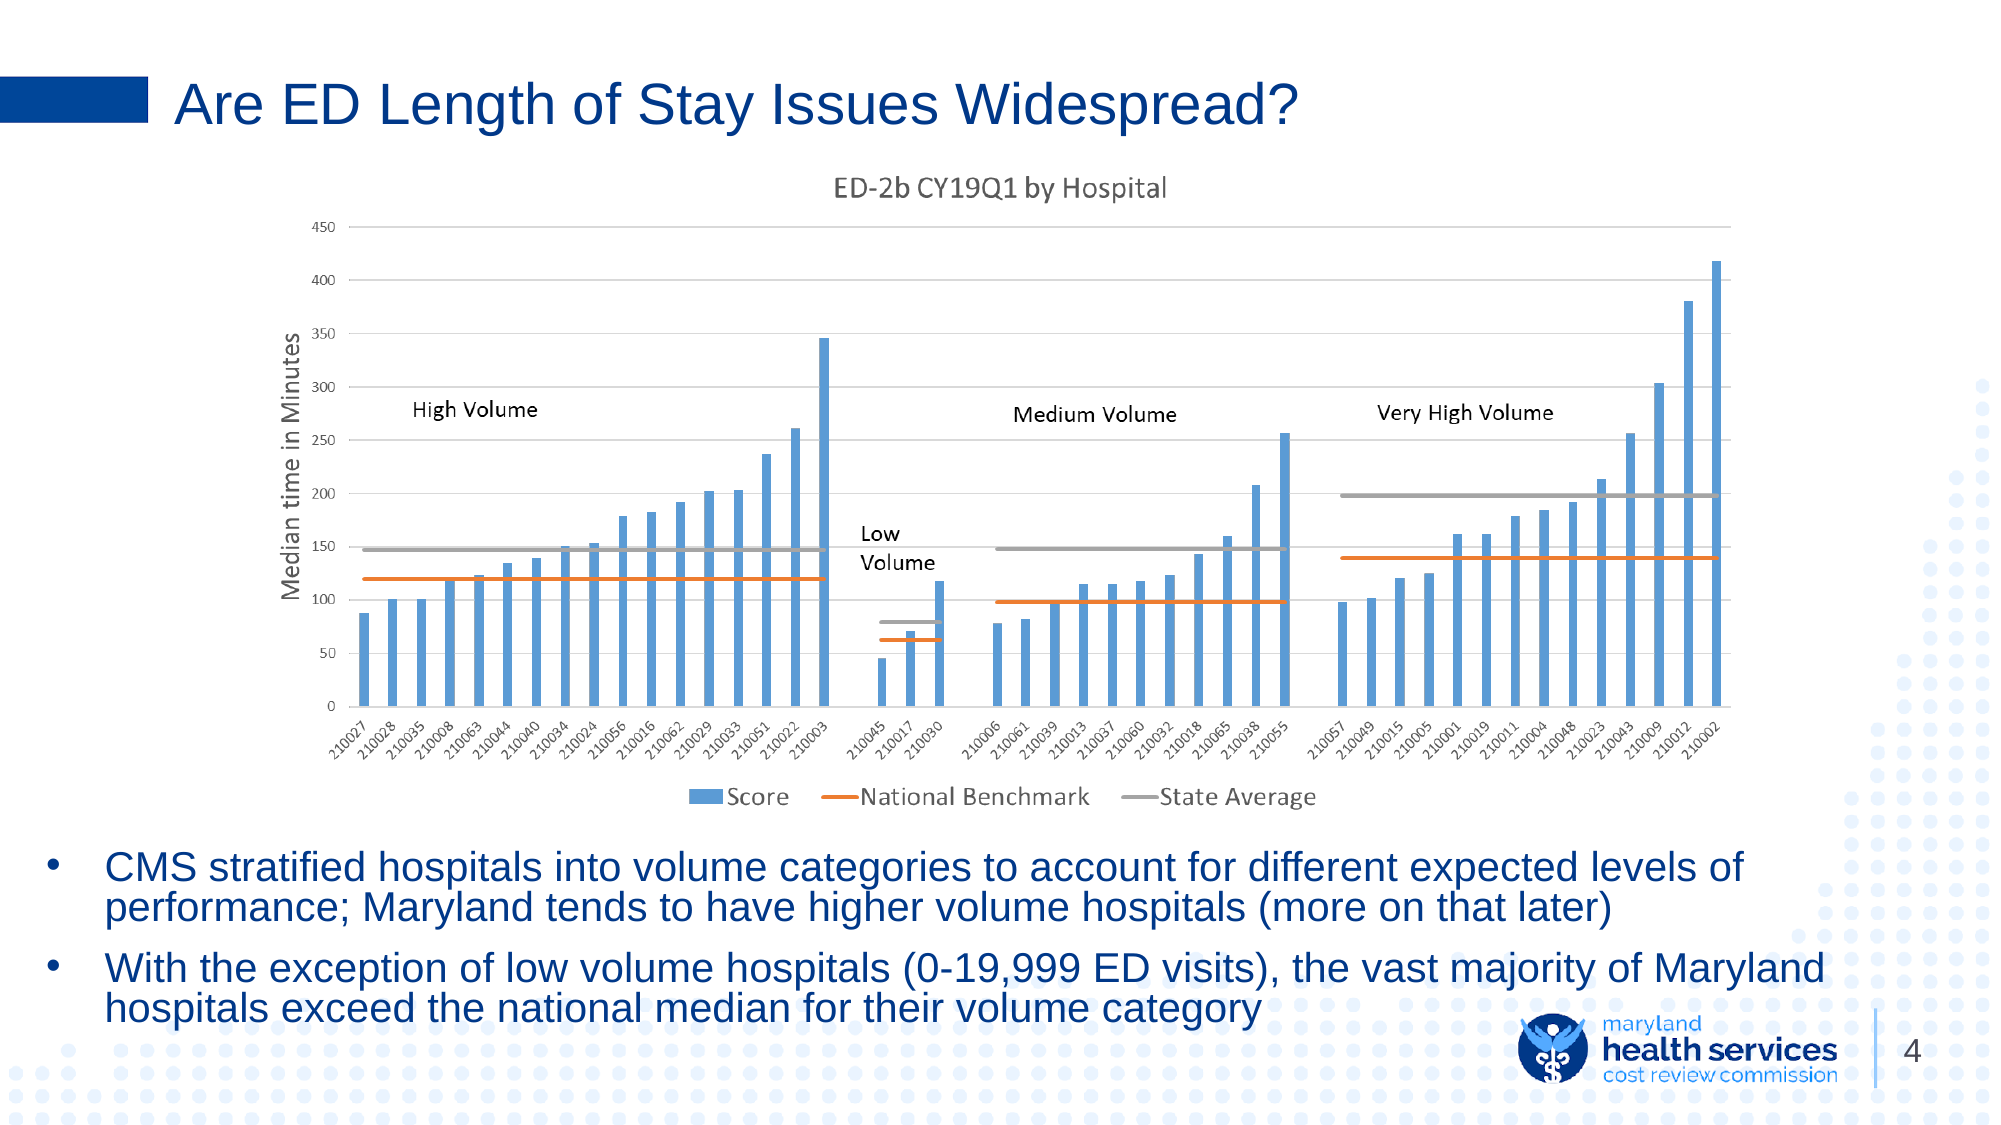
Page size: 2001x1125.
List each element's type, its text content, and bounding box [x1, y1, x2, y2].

list CMS stratified hospitals into volume categories to account for different expected levels of performance; Maryland tends to have higher volume hospitals (more on that later) With the exception of low volume hospitals (0-19,999 ED visits), the vast majority of Maryland hospitals exceed the national median for their volume category [14, 842, 1865, 1020]
title Are ED Length of Stay Issues Widespread? [159, 58, 1934, 168]
slide_number ‹#› [1888, 1019, 1984, 1080]
picture [0, 0, 2001, 1125]
